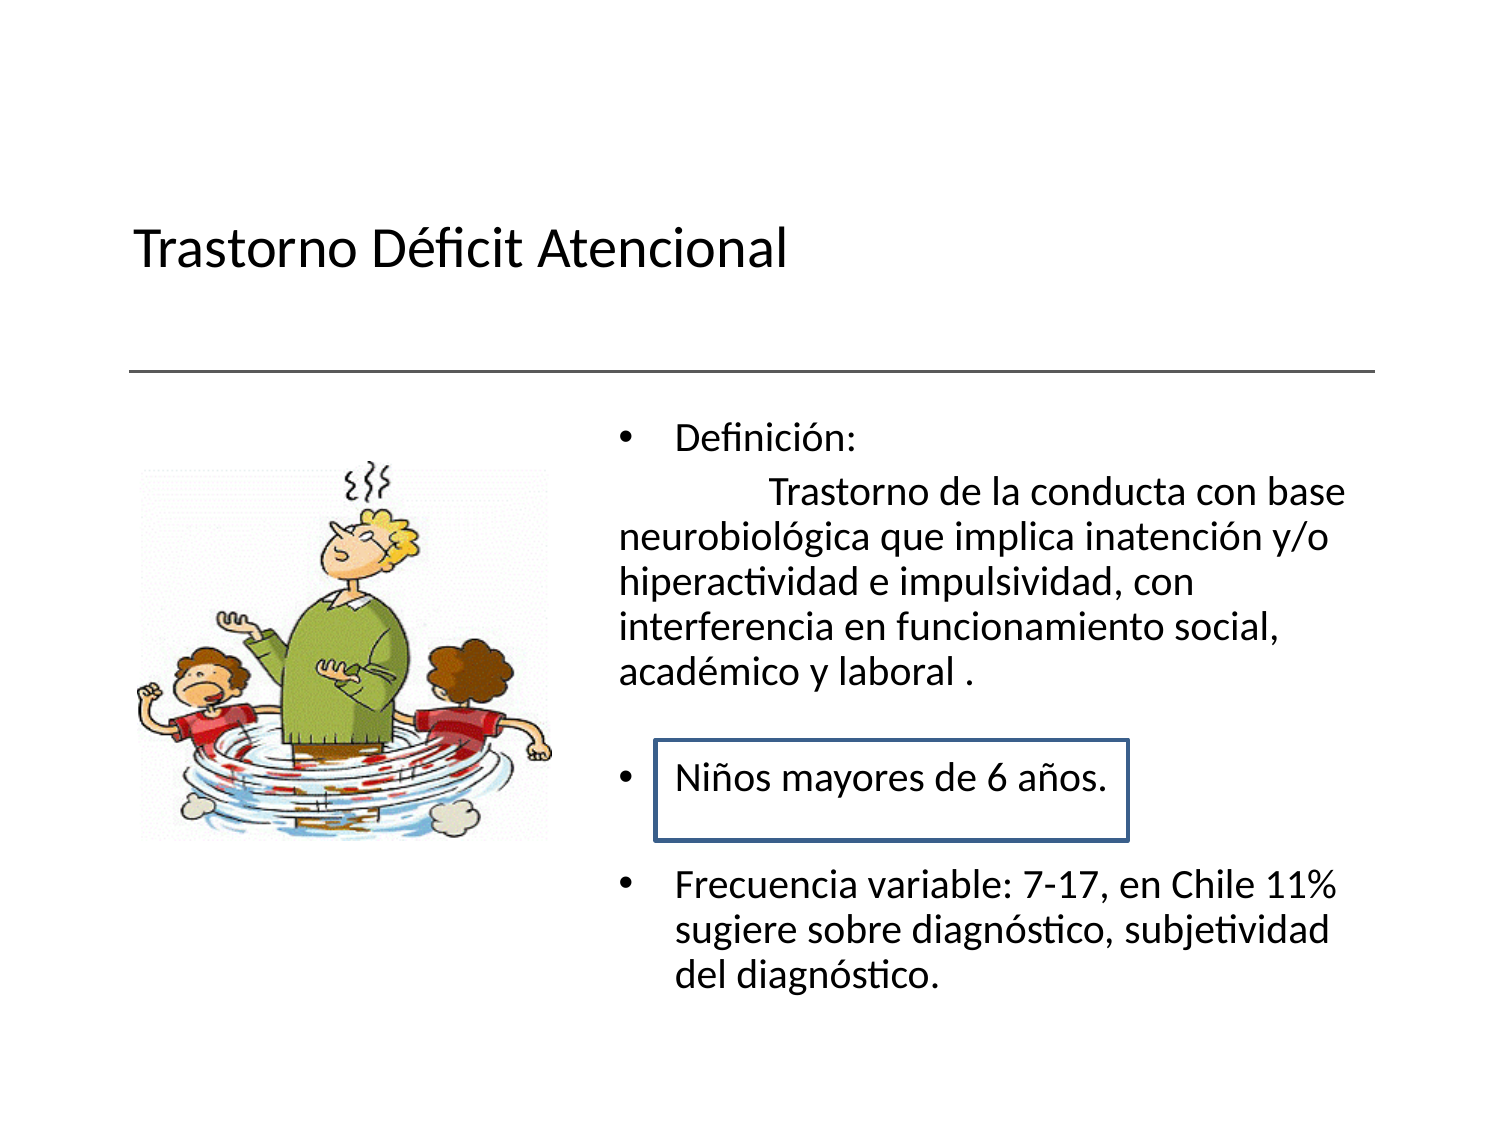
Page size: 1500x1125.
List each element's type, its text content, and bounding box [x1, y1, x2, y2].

picture [136, 460, 552, 841]
title Trastorno Déficit Atencional [118, 160, 1421, 335]
list Definición: Trastorno de la conducta con base neurobiológica que implica inatención y/o hiperactividad e impulsividad, con interferencia en funcionamiento social, académico y laboral . Niños mayores de 6 años. Frecuencia variable: 7-17, en Chile 11% sugiere sobre diagnóstico, subjetividad del diagnóstico. [603, 408, 1377, 936]
text_box [653, 738, 1130, 843]
